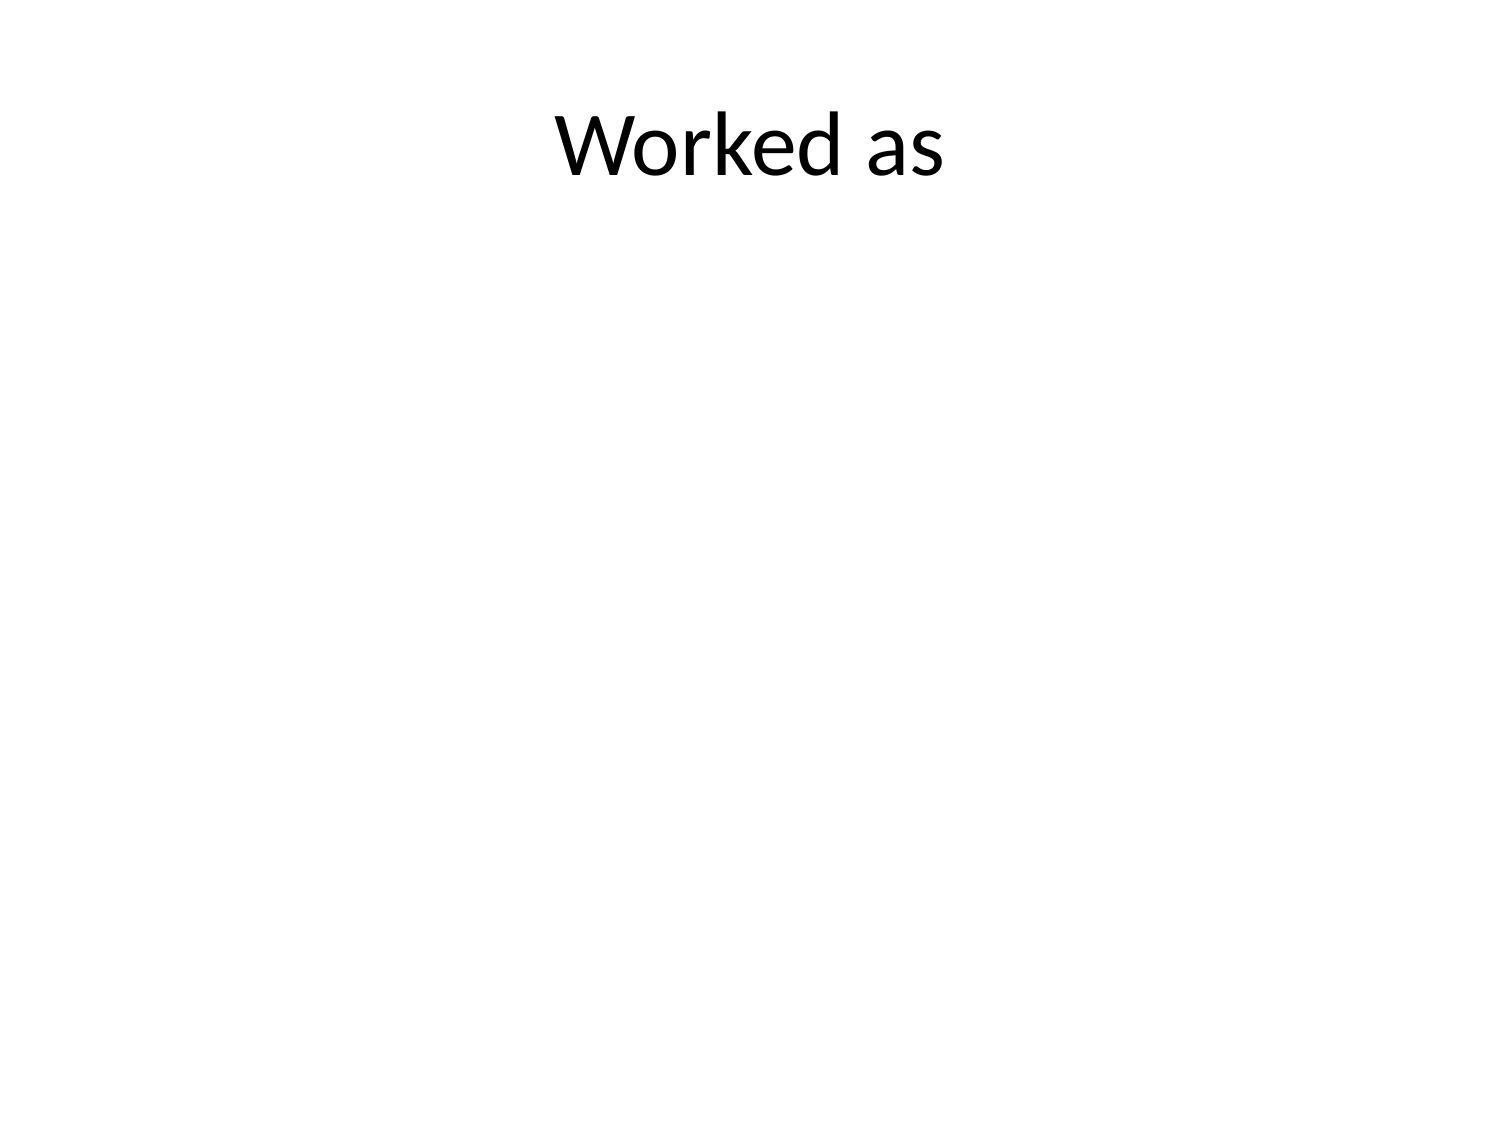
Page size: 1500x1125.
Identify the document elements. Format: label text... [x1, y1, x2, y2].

title Worked as [75, 45, 1425, 233]
